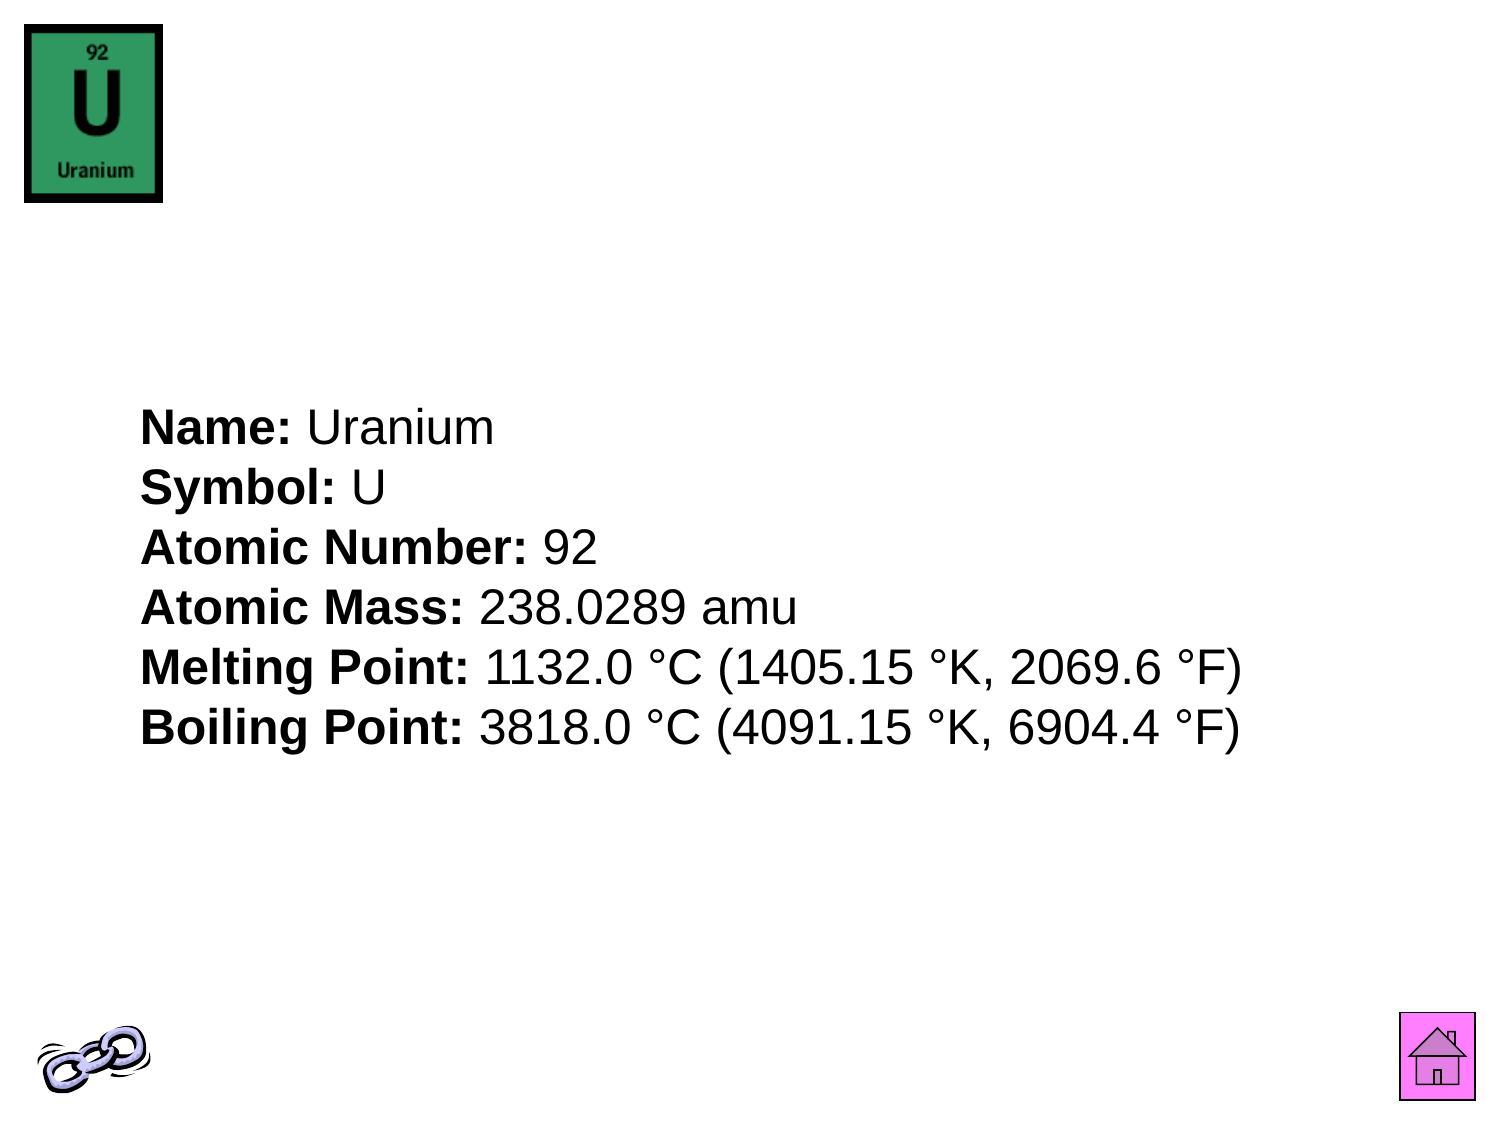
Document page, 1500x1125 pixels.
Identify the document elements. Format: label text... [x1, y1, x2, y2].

picture [37, 1024, 152, 1095]
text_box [24, 24, 163, 204]
text_box [1399, 1012, 1475, 1100]
text_box Name: Uranium Symbol: U Atomic Number: 92 Atomic Mass: 238.0289 amu Melting Point: 1132.0 °C (1405.15 °K, 2069.6 °F) Boiling Point: 3818.0 °C (4091.15 °K, 6904.4 °F) [124, 387, 1313, 762]
